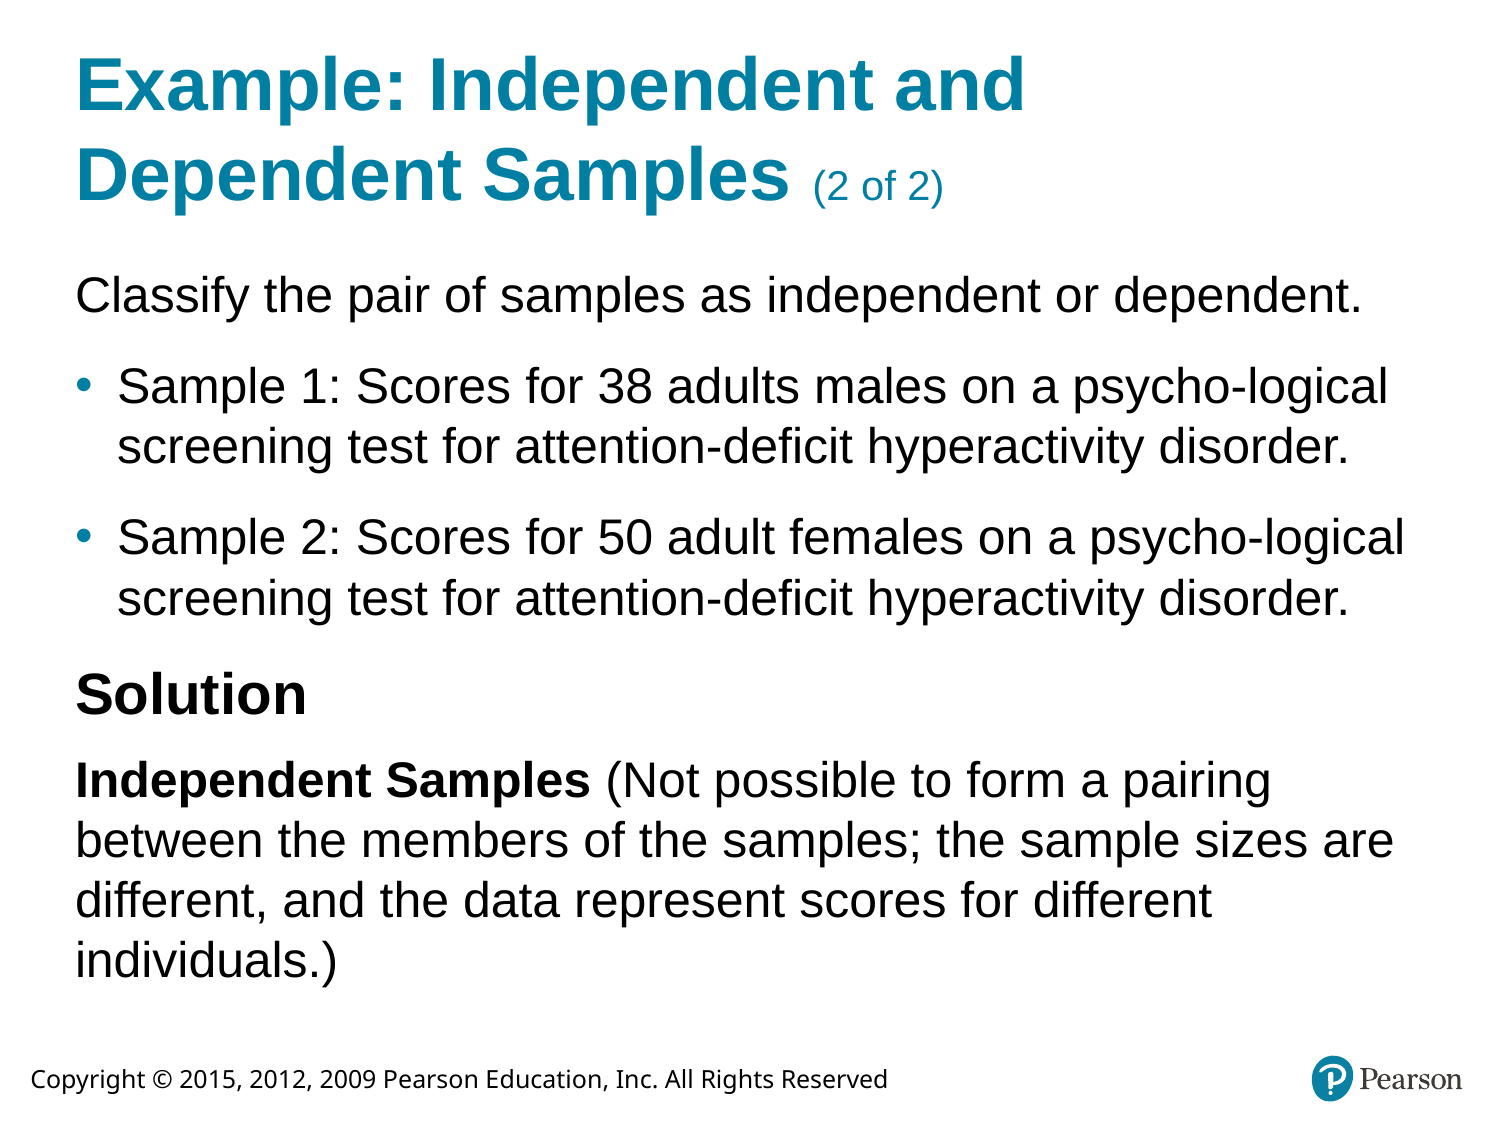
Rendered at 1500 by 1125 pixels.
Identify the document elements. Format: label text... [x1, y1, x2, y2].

title Example: Independent and Dependent Samples (2 of 2) [75, 35, 1425, 216]
list Classify the pair of samples as independent or dependent. Sample 1: Scores for 38 adults males on a psycho-logical screening test for attention-deficit hyperactivity disorder. Sample 2: Scores for 50 adult females on a psycho-logical screening test for attention-deficit hyperactivity disorder. Solution Independent Samples (Not possible to form a pairing between the members of the samples; the sample sizes are different, and the data represent scores for different individuals.) [75, 262, 1425, 1005]
